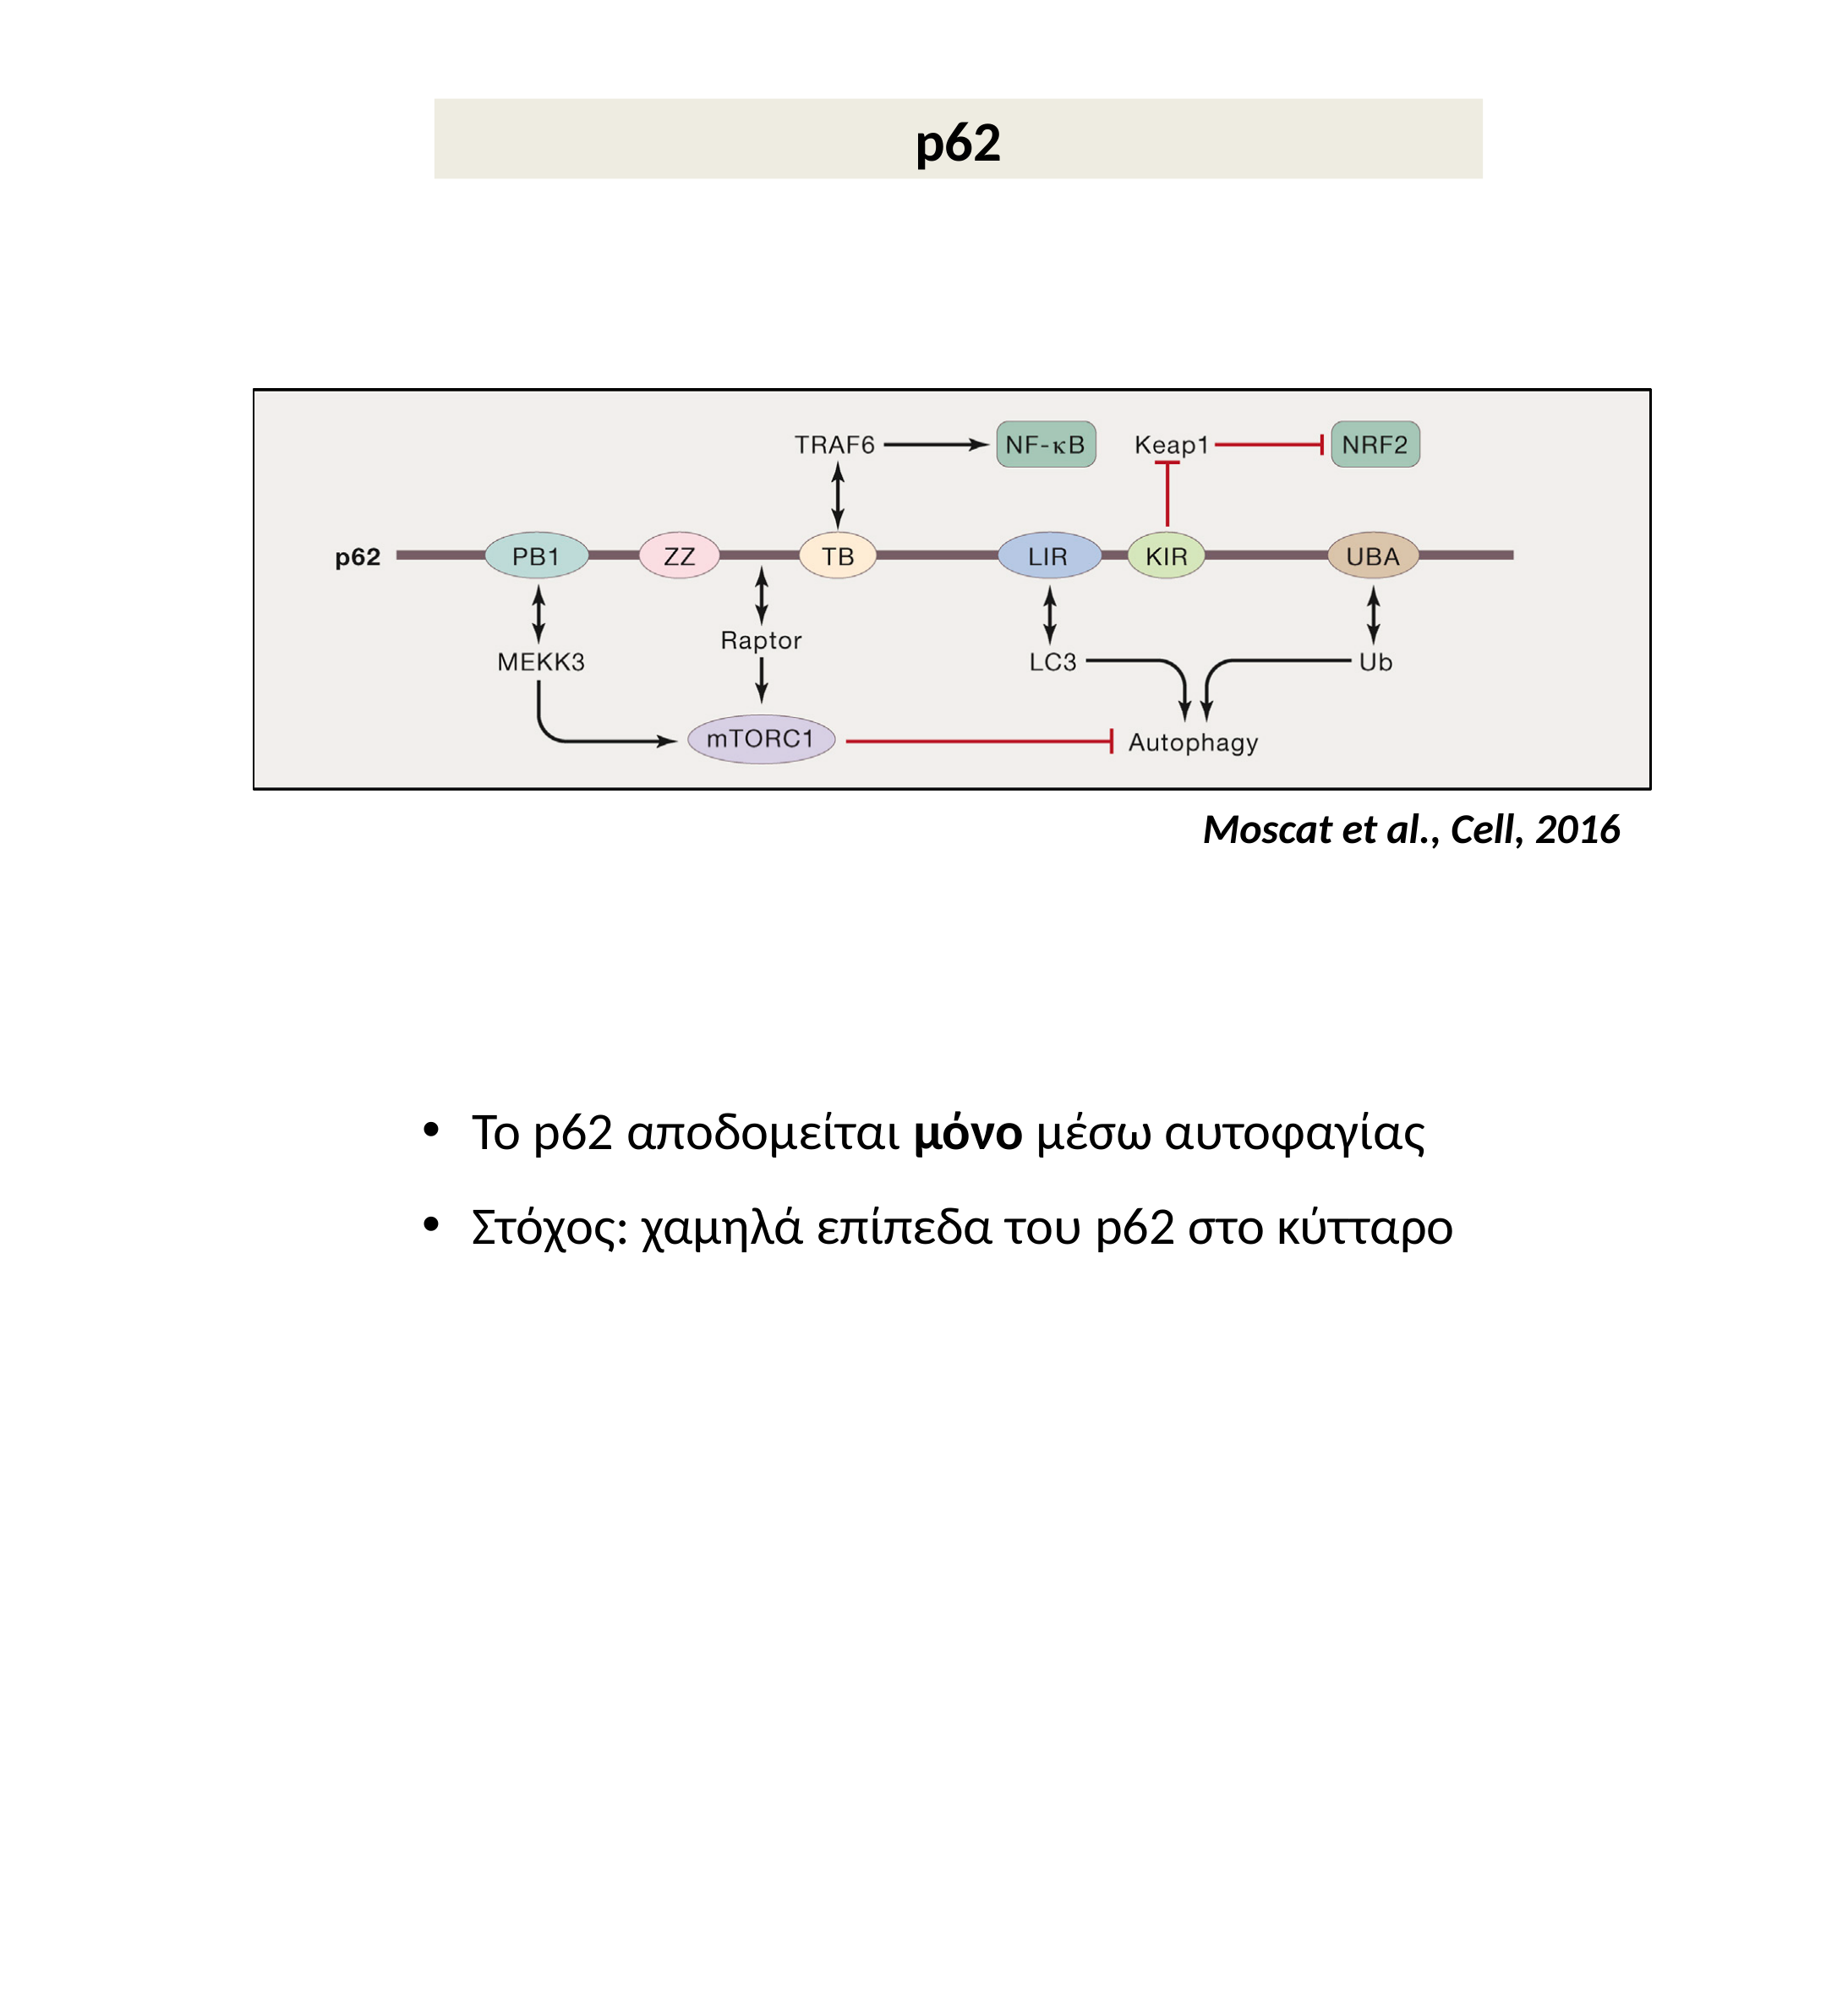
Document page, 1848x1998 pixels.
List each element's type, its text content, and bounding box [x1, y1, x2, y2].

picture [254, 389, 1650, 789]
text_box To p62 αποδομείται μόνο μέσω αυτοφαγίας Στόχος: χαμηλά επίπεδα του p62 στο κύτταρο [409, 1059, 1468, 1262]
text_box Moscat et al., Cell, 2016 [1189, 798, 1650, 858]
text_box p62 [434, 98, 1484, 179]
